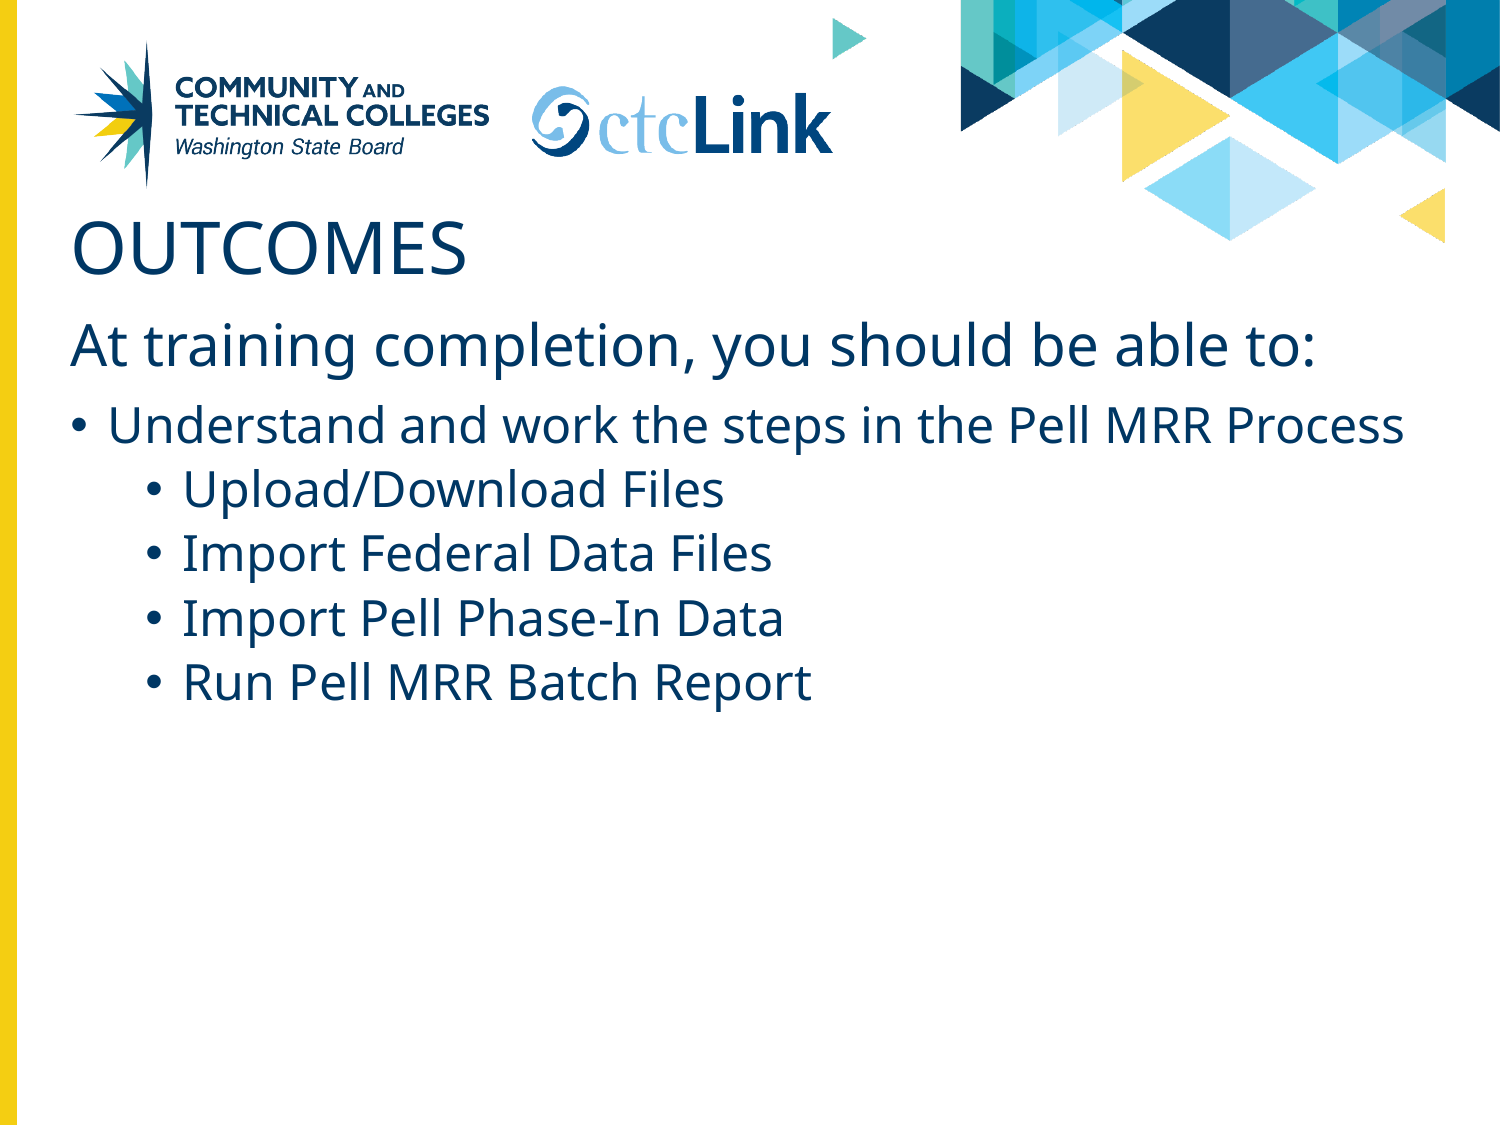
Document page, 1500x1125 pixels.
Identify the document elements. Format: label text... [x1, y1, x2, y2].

title Outcomes [55, 204, 1456, 335]
picture [17, 0, 1500, 243]
list At training completion, you should be able to: Understand and work the steps in the Pell MRR Process Upload/Download Files Import Federal Data Files Import Pell Phase-In Data Run Pell MRR Batch Report [55, 308, 1424, 987]
